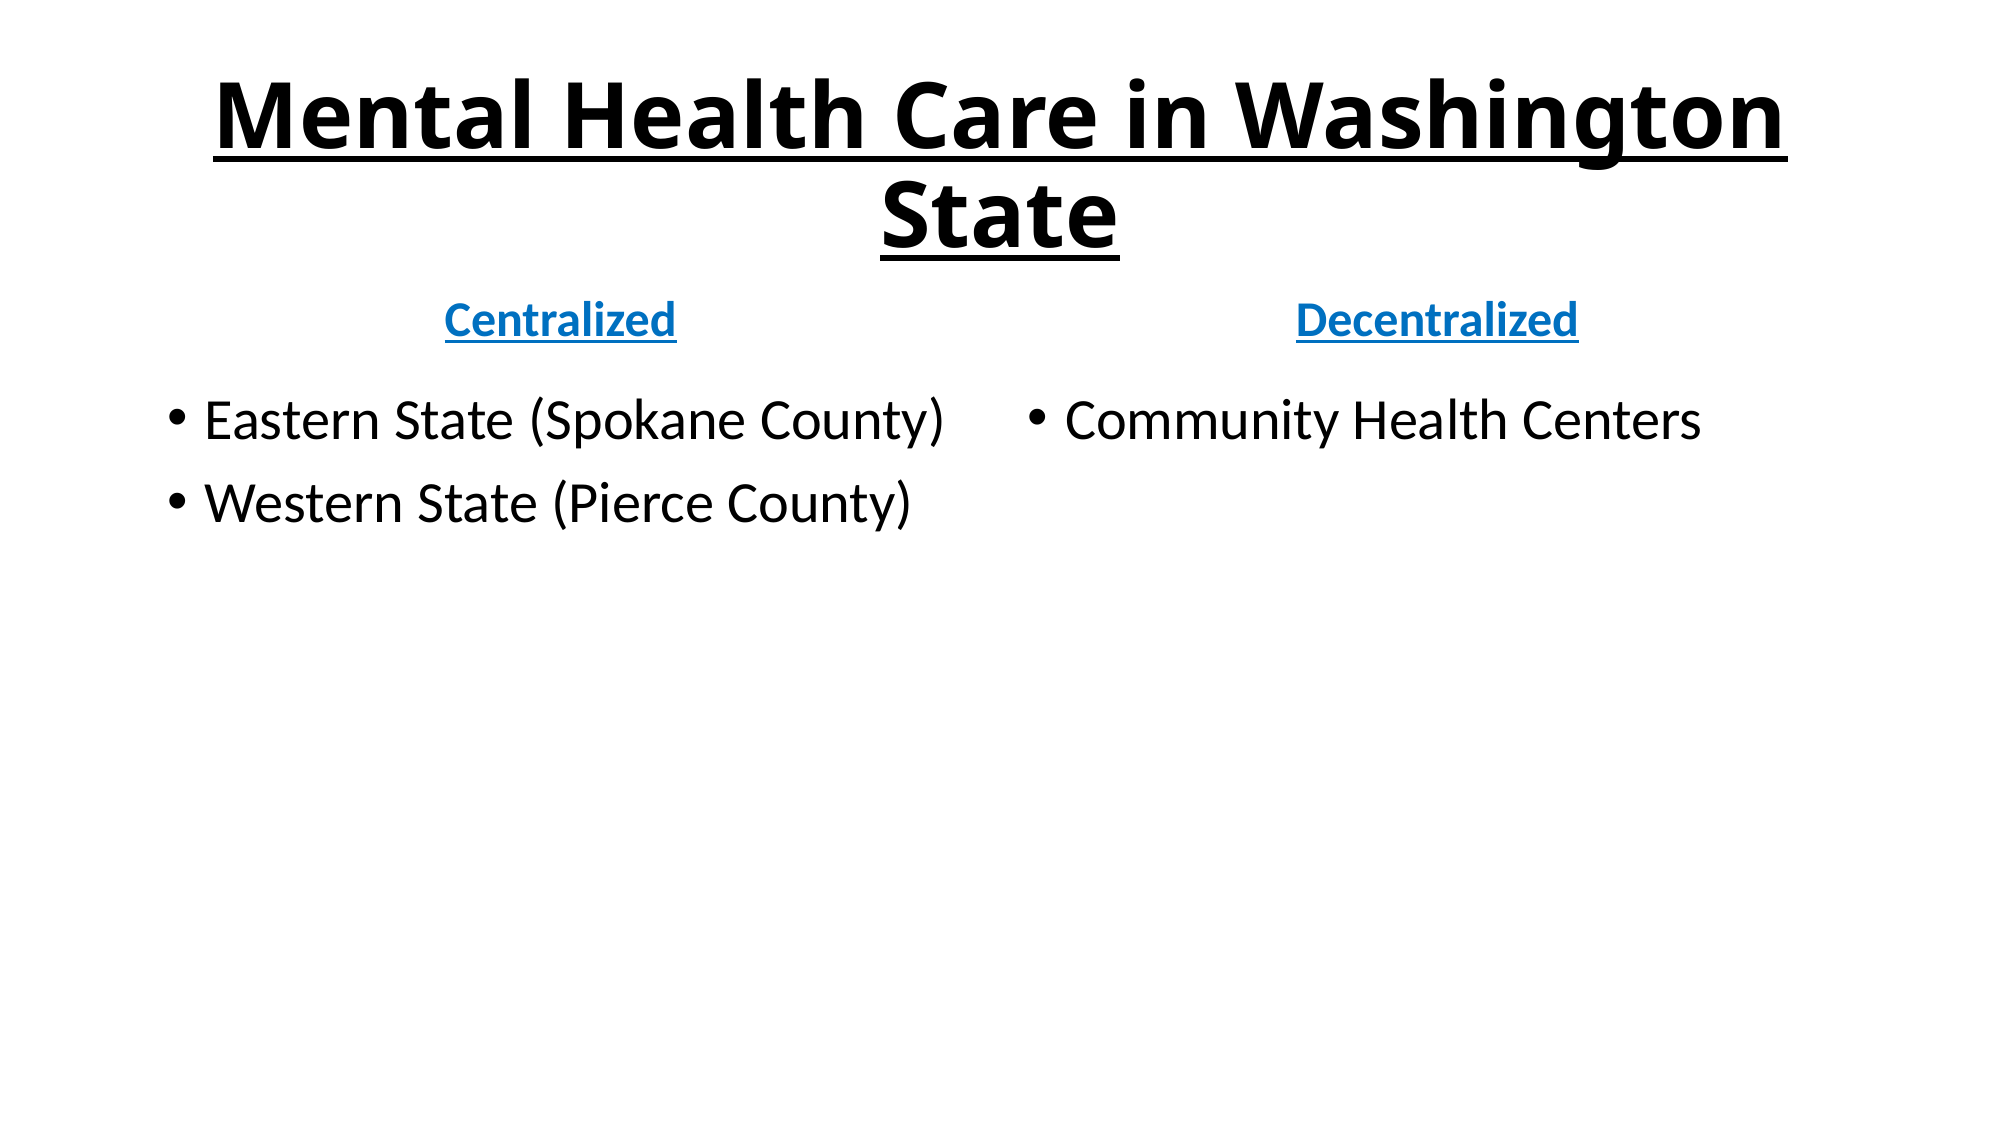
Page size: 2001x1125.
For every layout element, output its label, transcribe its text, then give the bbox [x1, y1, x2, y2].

list Community Health Centers [1012, 381, 1863, 719]
list Decentralized [1012, 275, 1863, 355]
title Mental Health Care in Washington State [137, 59, 1863, 278]
list Centralized [137, 275, 984, 355]
list Eastern State (Spokane County) Western State (Pierce County) [152, 381, 999, 719]
